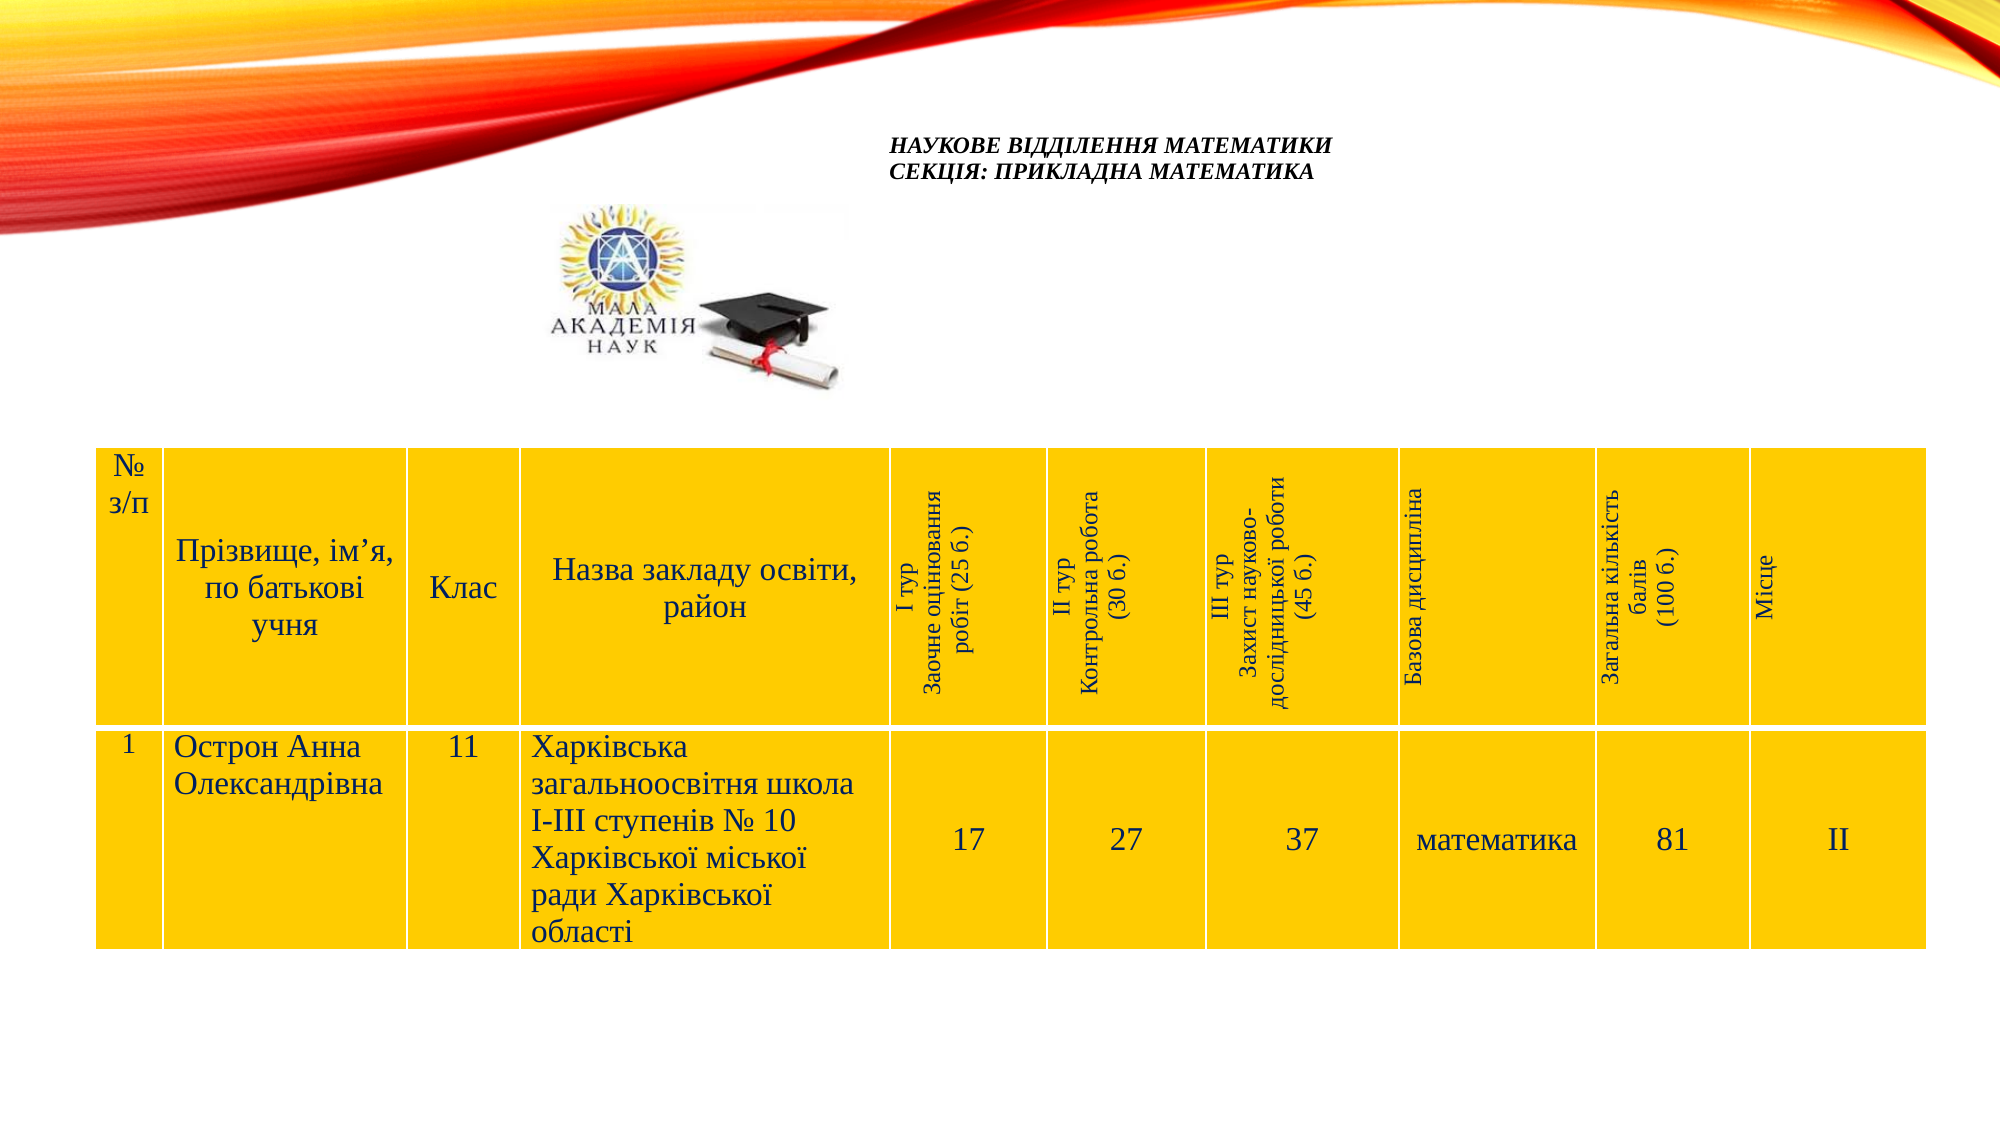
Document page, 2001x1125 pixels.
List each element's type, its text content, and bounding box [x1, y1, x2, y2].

table_header № з/п [96, 448, 162, 725]
table_cell 37 [1207, 731, 1398, 949]
table_header Клас [408, 448, 519, 725]
table_header ІІІ тур Захист науково- дослідницької роботи (45 б.) [1207, 448, 1398, 725]
table_header І тур Заочне оцінювання робіт (25 б.) [891, 448, 1046, 725]
table_cell 17 [891, 731, 1046, 949]
table_cell ІІ [1751, 731, 1926, 949]
table_cell 1 [96, 731, 162, 949]
table_header Місце [1751, 448, 1926, 725]
picture [0, 0, 2000, 408]
table_cell Острон Анна Олександрівна [164, 731, 406, 949]
table_cell 81 [1597, 731, 1749, 949]
table_cell математика [1400, 731, 1595, 949]
table_cell 11 [408, 731, 519, 949]
table_header Прізвище, ім’я, по батькові учня [164, 448, 406, 725]
table_header Загальна кількість балів (100 б.) [1597, 448, 1749, 725]
table_header Базова дисципліна [1400, 448, 1595, 725]
table_header Назва закладу освіти, район [521, 448, 889, 725]
table_header ІІ тур Контрольна робота (30 б.) [1048, 448, 1205, 725]
table_cell 27 [1048, 731, 1205, 949]
title Наукове відділення МАТЕМАТИКИ Секція: ПРИКЛАДНА МАТЕМАТИКА [874, 125, 1888, 235]
table_cell Харківська загальноосвітня школа І-ІІІ ступенів № 10 Харківської міської ради Харківської області [521, 731, 889, 949]
